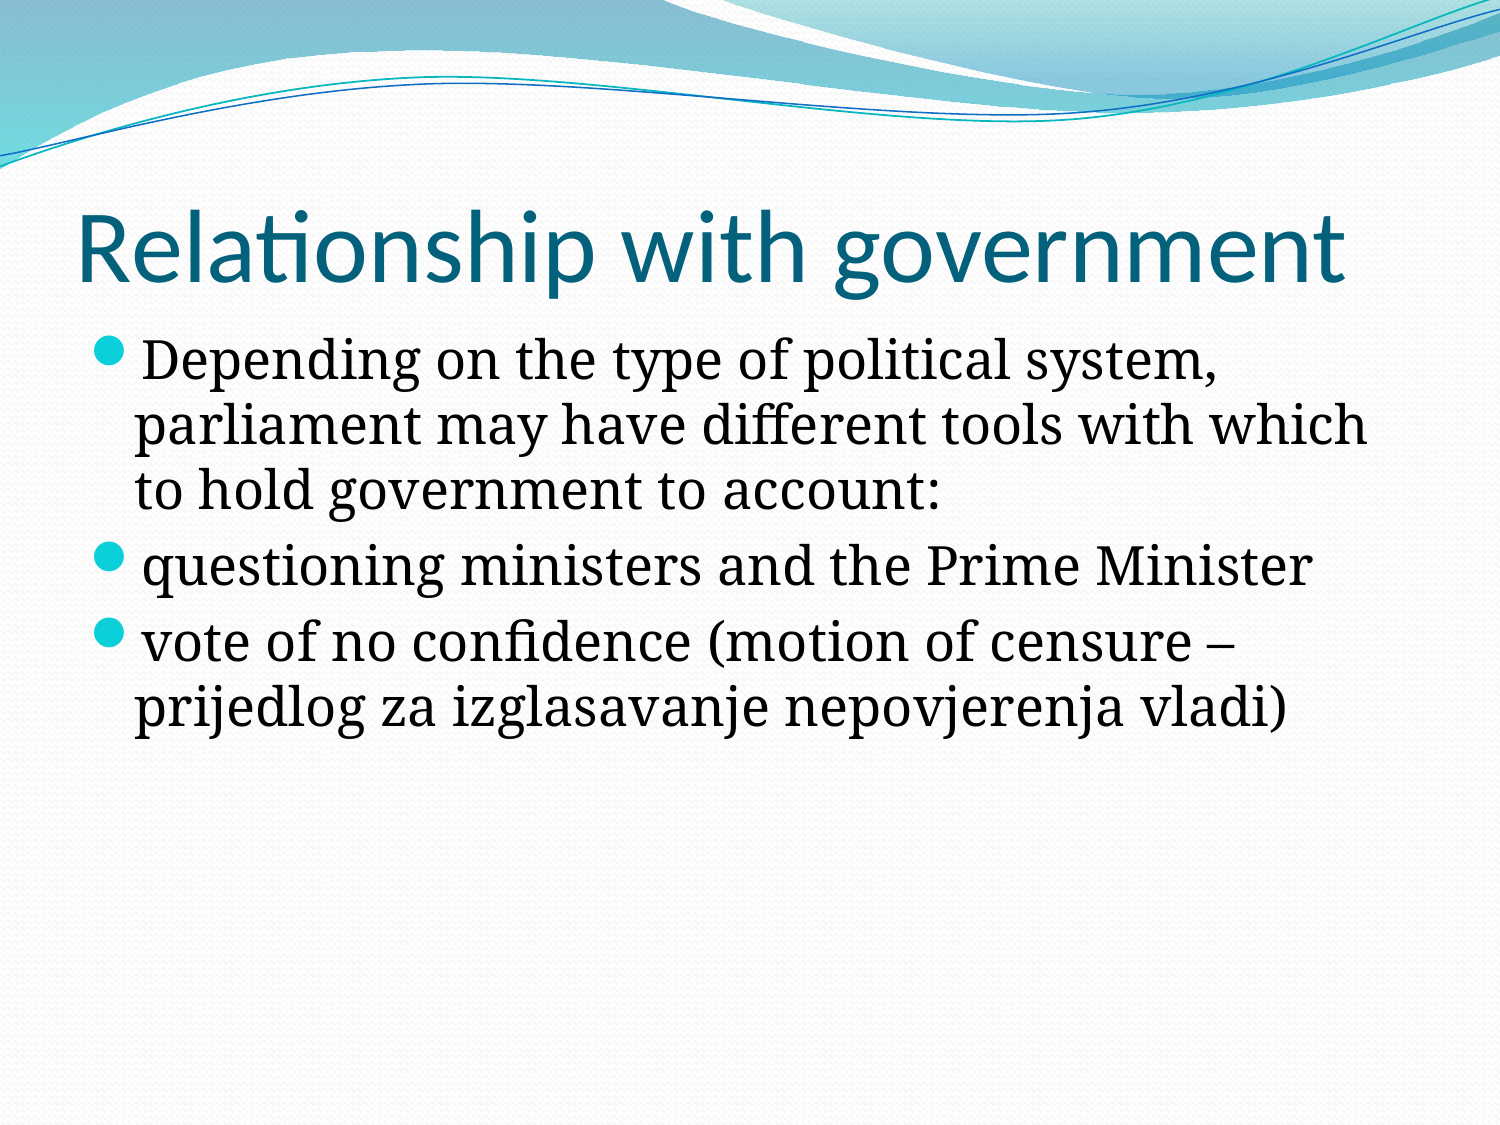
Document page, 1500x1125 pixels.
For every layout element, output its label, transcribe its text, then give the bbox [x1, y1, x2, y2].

title Relationship with government [75, 115, 1425, 303]
list Depending on the type of political system, parliament may have different tools with which to hold government to account: questioning ministers and the Prime Minister vote of no confidence (motion of censure – prijedlog za izglasavanje nepovjerenja vladi) [75, 317, 1425, 1038]
